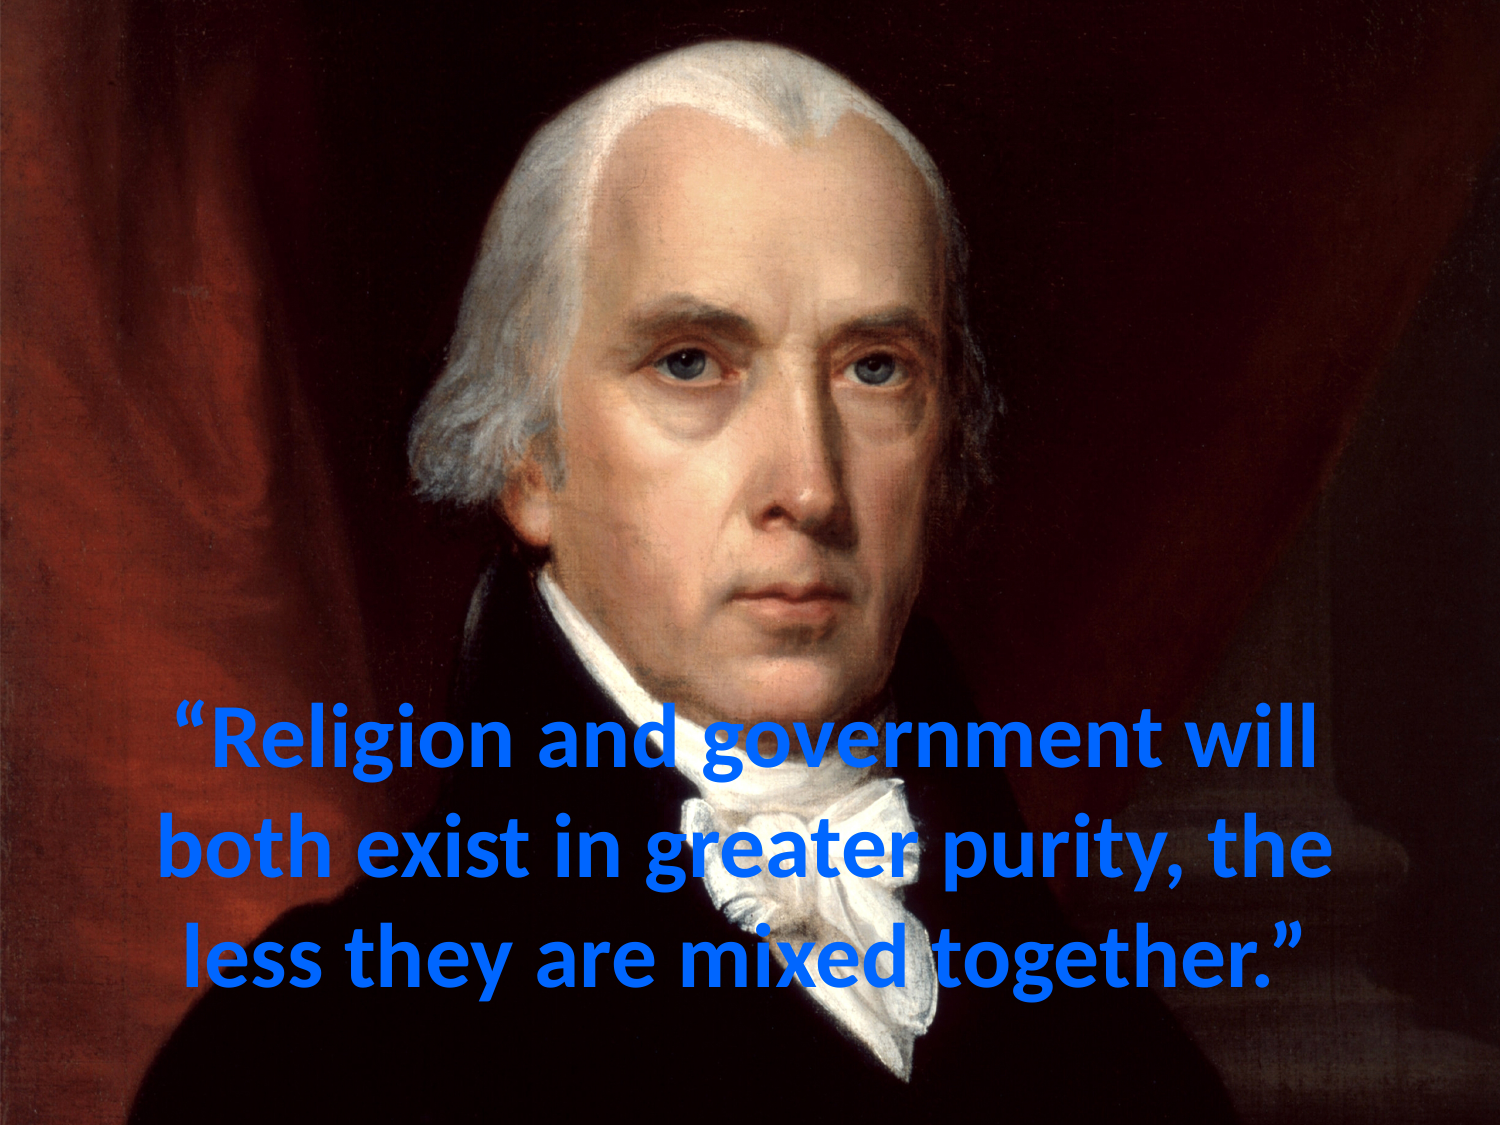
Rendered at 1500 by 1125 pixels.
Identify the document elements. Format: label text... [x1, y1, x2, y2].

picture [0, 0, 1500, 1125]
title “Religion and government will both exist in greater purity, the less they are mixed together.” [70, 668, 1421, 1013]
